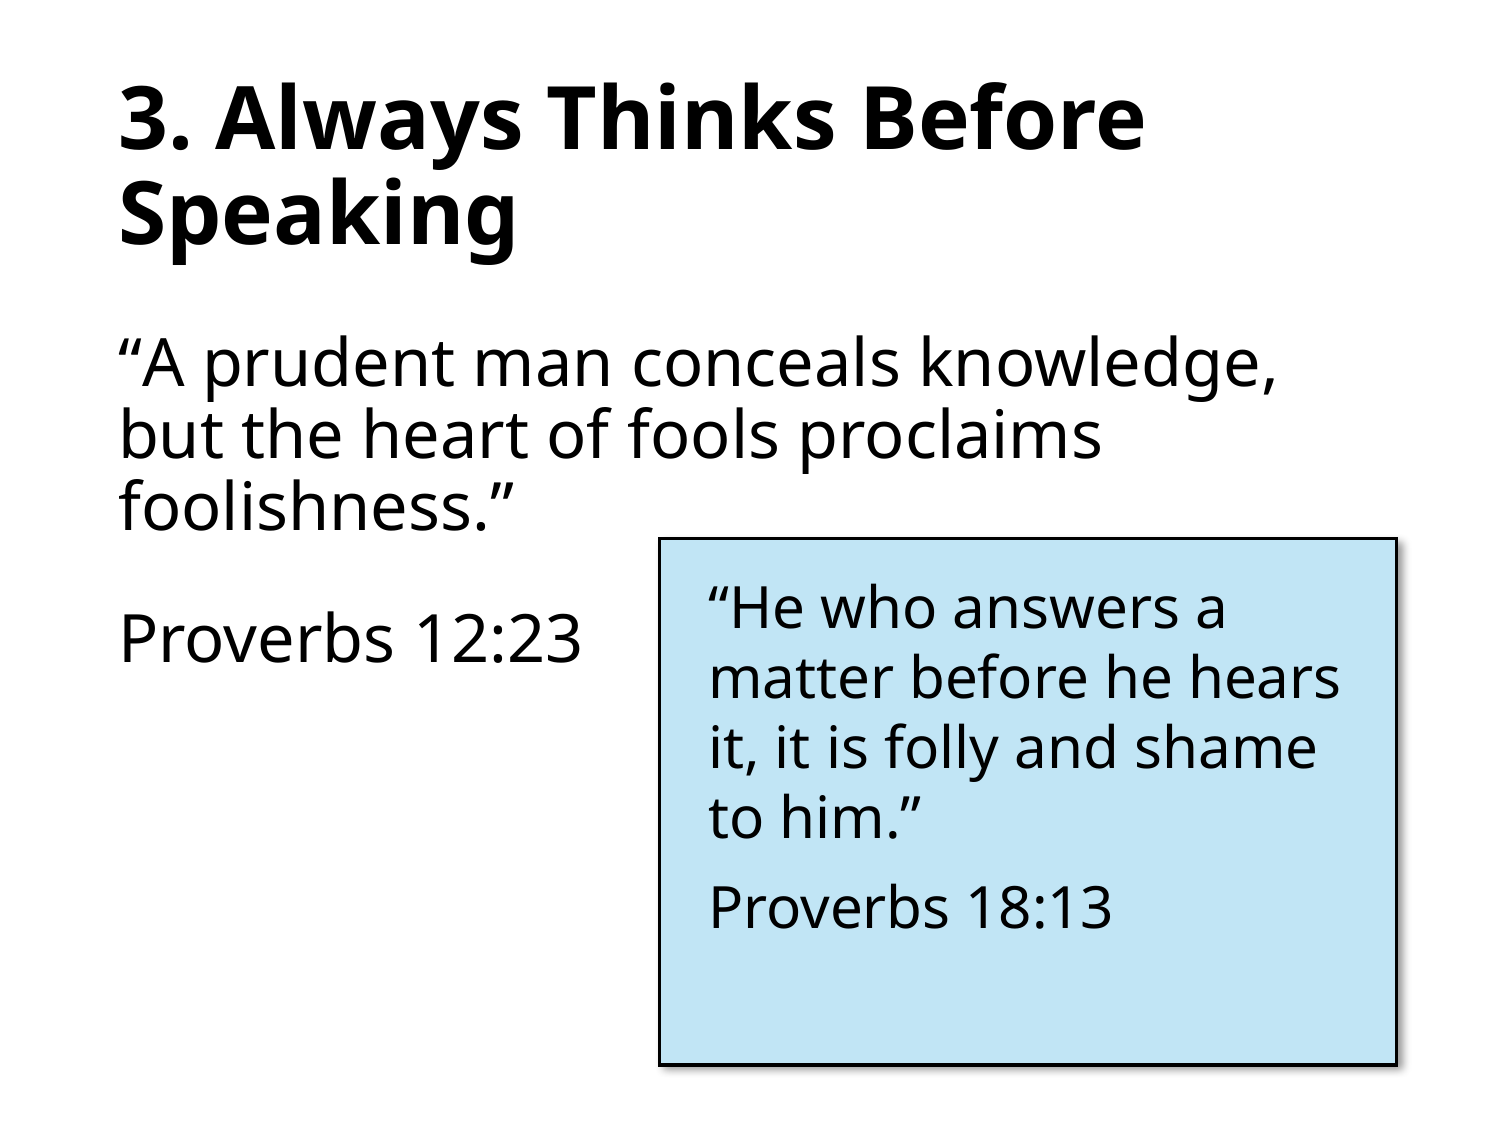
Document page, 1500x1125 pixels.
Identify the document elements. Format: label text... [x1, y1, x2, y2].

title 3. Always Thinks Before Speaking [103, 59, 1397, 278]
text_box “He who answers a matter before he hears it, it is folly and shame to him.” Proverbs 18:13 [693, 562, 1363, 948]
text_box [658, 537, 1398, 1067]
list “A prudent man conceals knowledge, but the heart of fools proclaims foolishness.” Proverbs 12:23 [103, 320, 1397, 1014]
